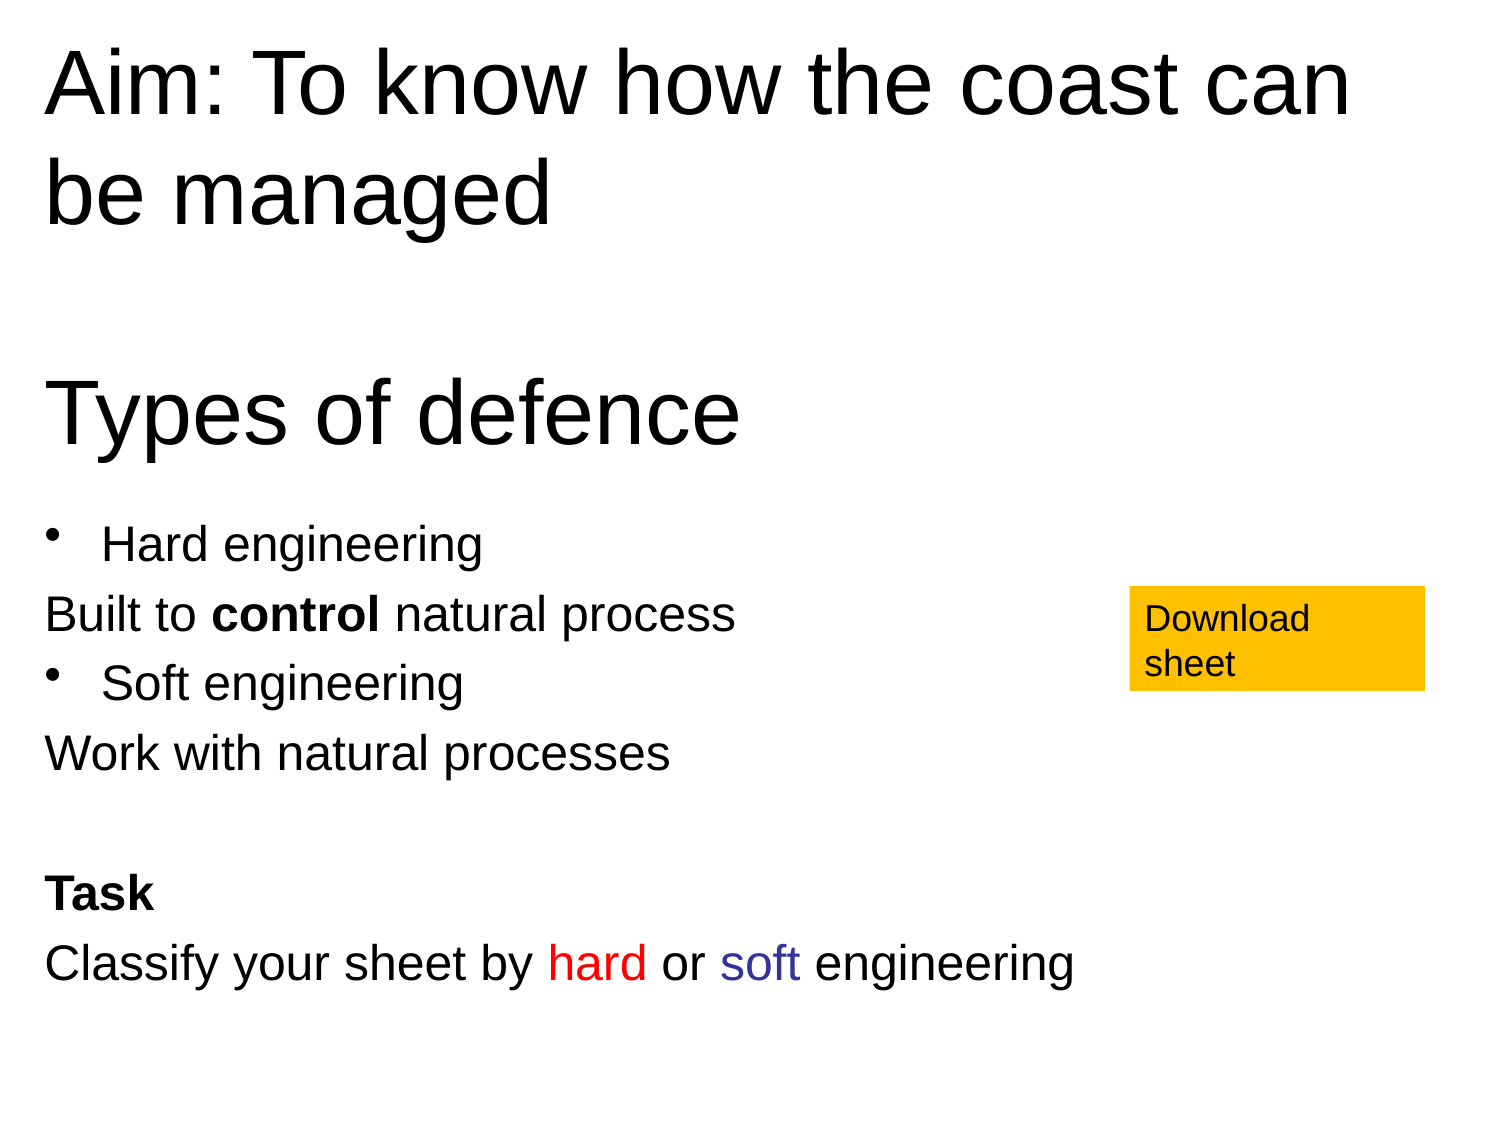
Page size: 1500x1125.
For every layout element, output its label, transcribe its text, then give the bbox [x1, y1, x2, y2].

text_box Download sheet [1129, 586, 1425, 691]
title Aim: To know how the coast can be managed Types of defence [29, 148, 1455, 337]
list Hard engineering Built to control natural process Soft engineering Work with natural processes Task Classify your sheet by hard or soft engineering [29, 503, 1426, 1125]
